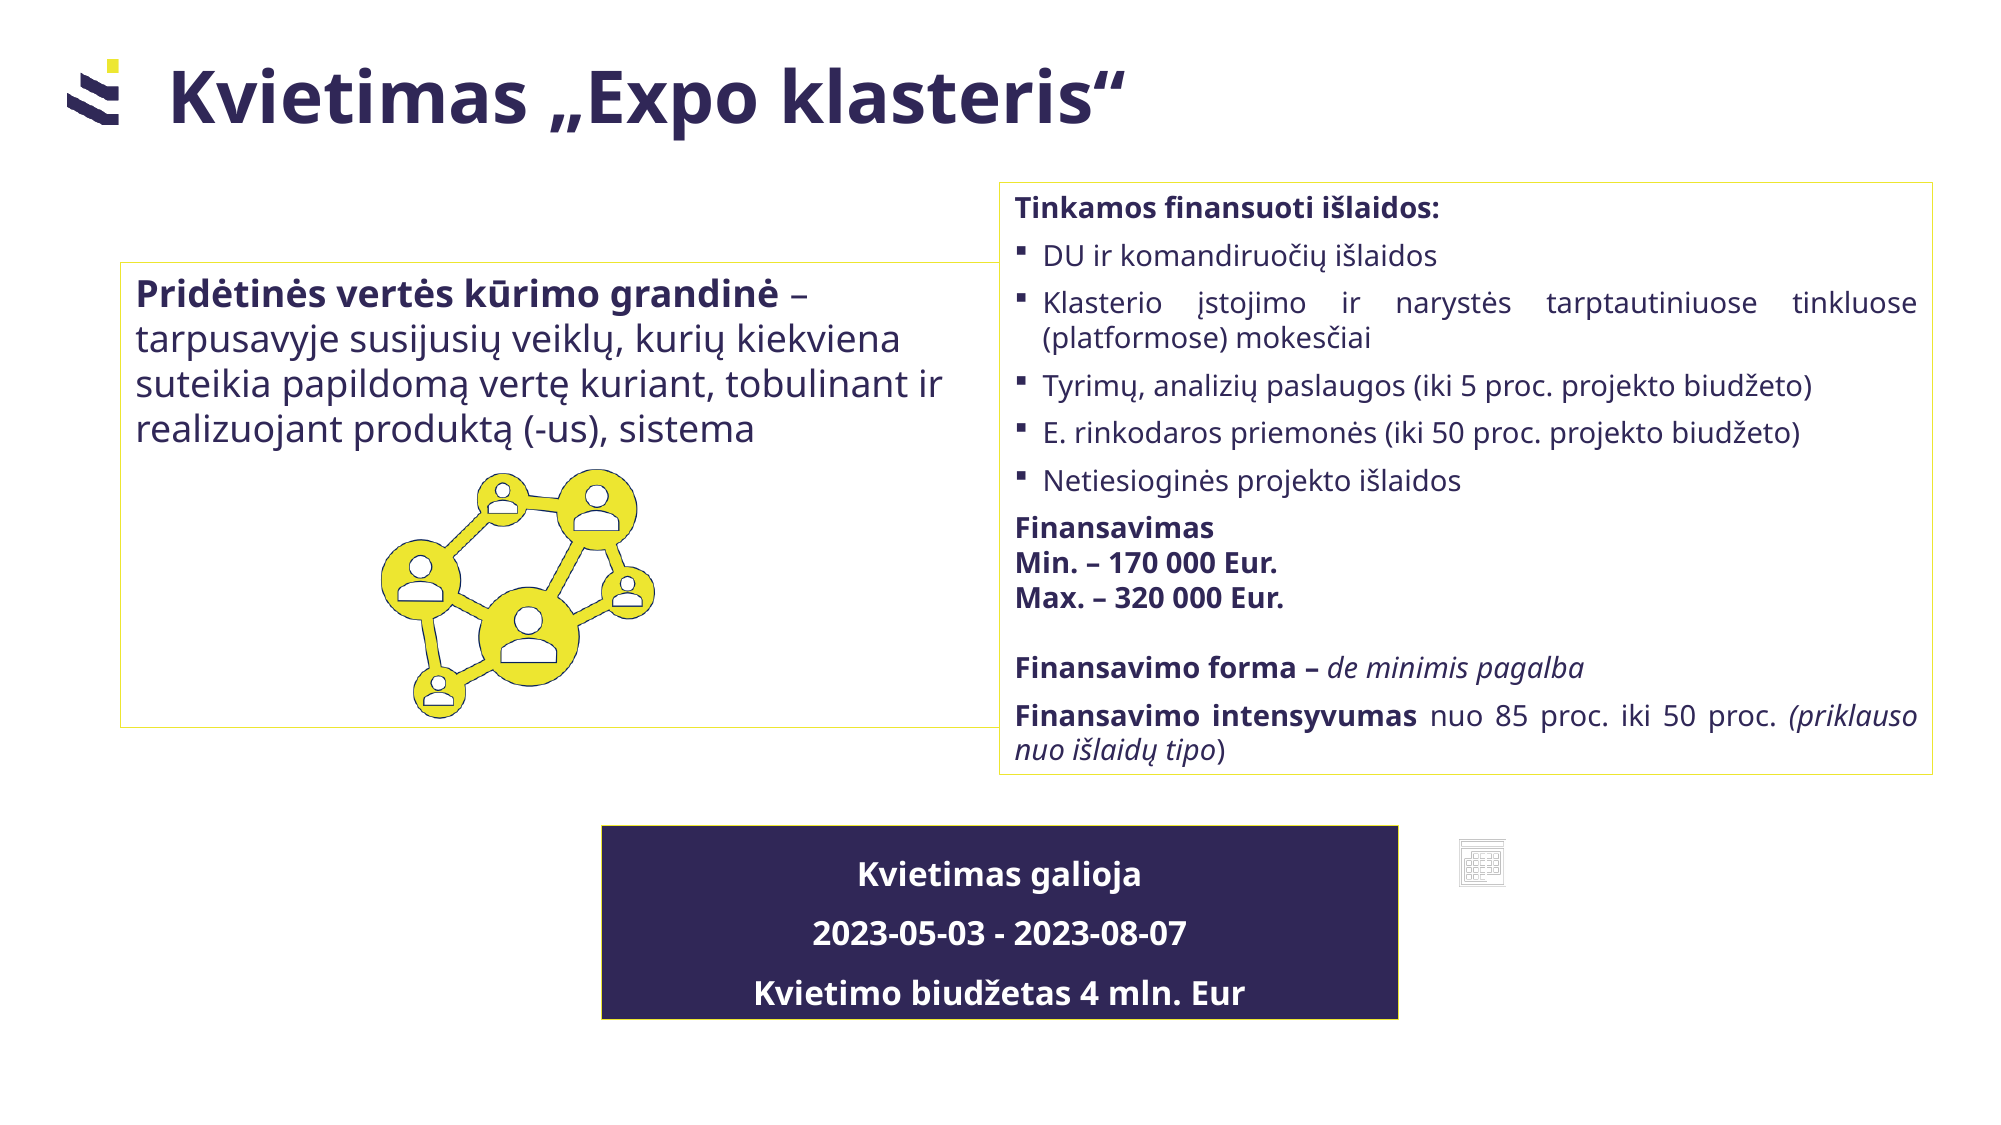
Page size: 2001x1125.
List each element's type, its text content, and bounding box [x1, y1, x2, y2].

text_box Kvietimas galioja 2023-05-03 - 2023-08-07 Kvietimo biudžetas 4 mln. Eur [601, 825, 1399, 1020]
picture [362, 441, 669, 749]
text_box Pridėtinės vertės kūrimo grandinė – tarpusavyje susijusių veiklų, kurių kiekviena suteikia papildomą vertę kuriant, tobulinant ir realizuojant produktą (-us), sistema [120, 262, 999, 728]
title Kvietimas „Expo klasteris“ [152, 19, 1957, 169]
text_box Tinkamos finansuoti išlaidos: DU ir komandiruočių išlaidos Klasterio įstojimo ir narystės tarptautiniuose tinkluose (platformose) mokesčiai Tyrimų, analizių paslaugos (iki 5 proc. projekto biudžeto) E. rinkodaros priemonės (iki 50 proc. projekto biudžeto) Netiesioginės projekto išlaidos Finansavimas Min. – 170 000 Eur. Max. – 320 000 Eur. Finansavimo forma – de minimis pagalba Finansavimo intensyvumas nuo 85 proc. iki 50 proc. (priklauso nuo išlaidų tipo) [999, 182, 1933, 775]
picture [1450, 830, 1515, 896]
